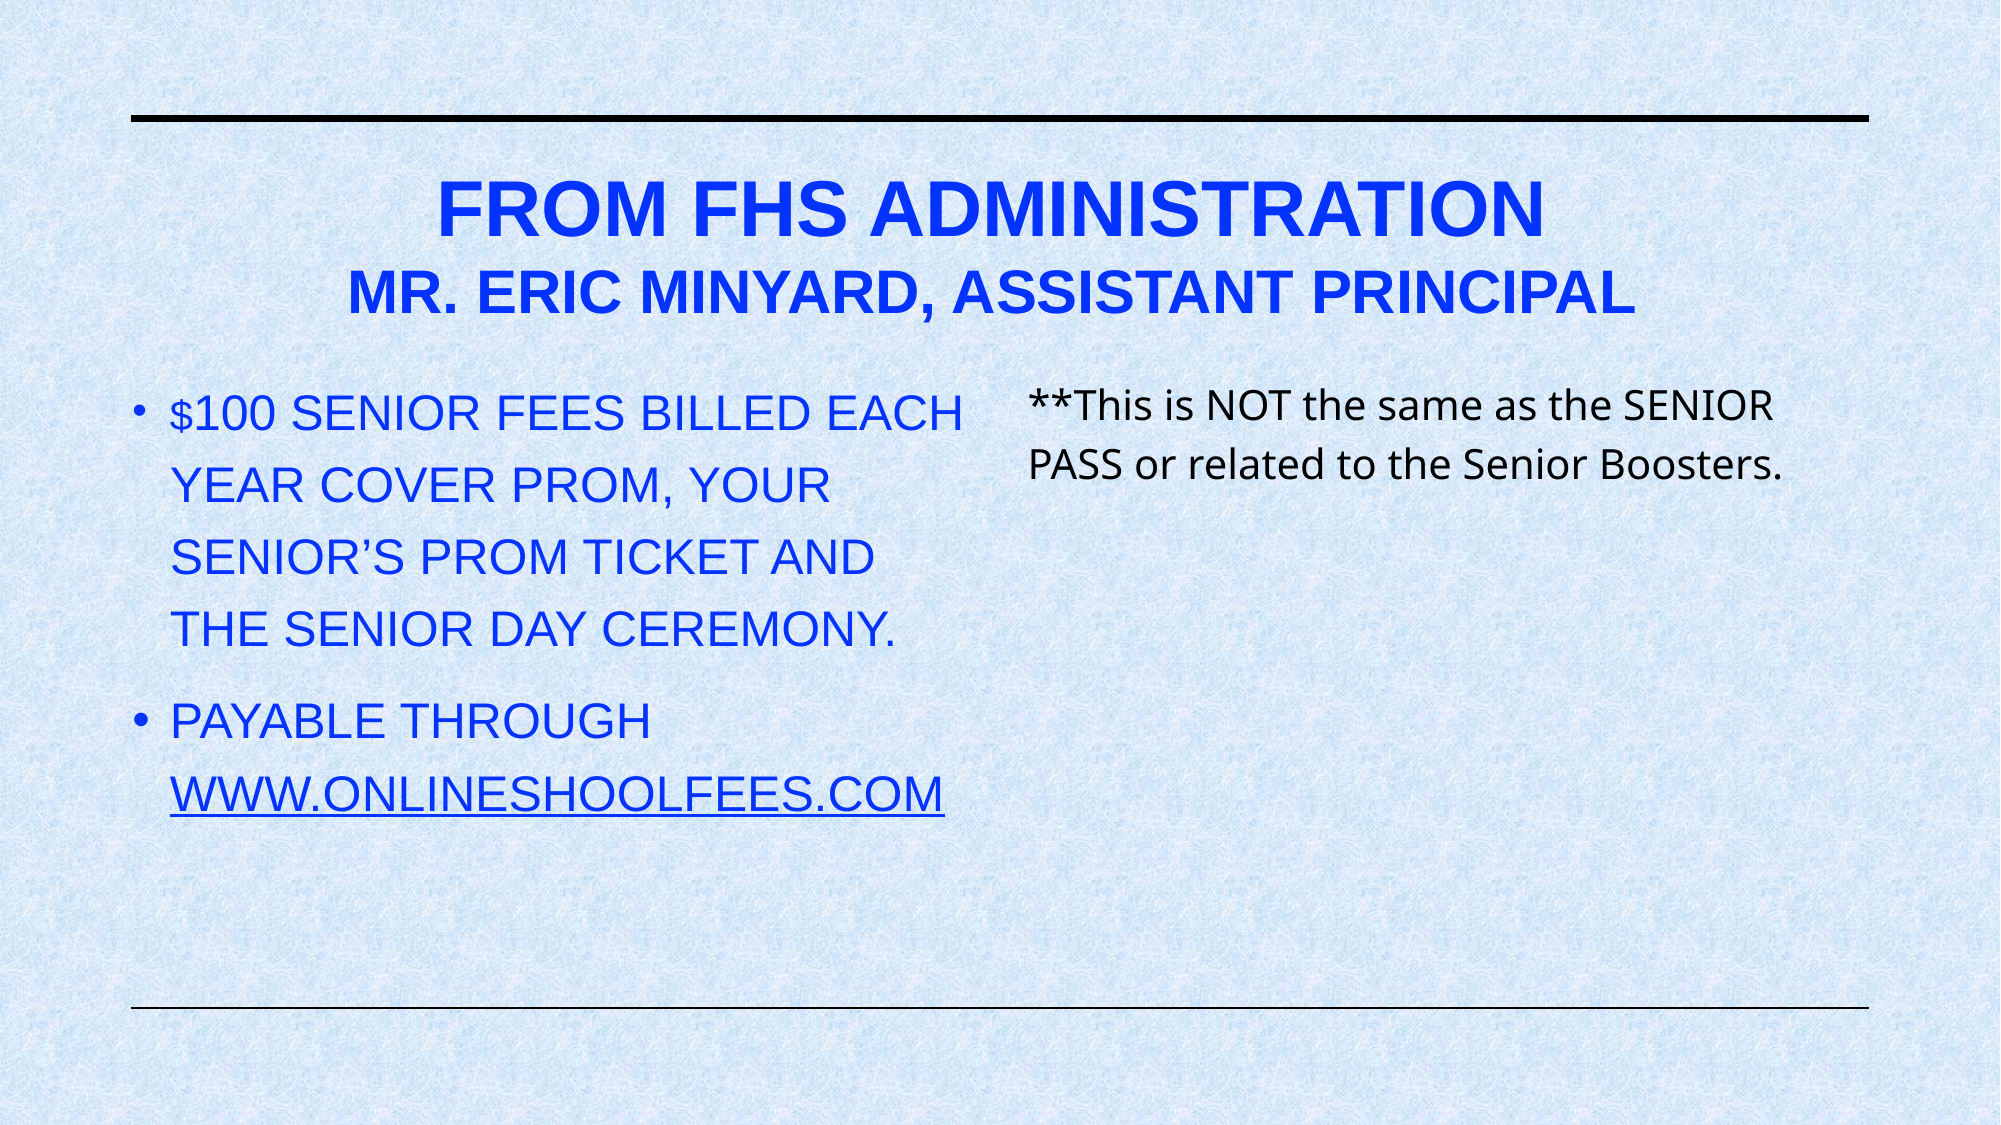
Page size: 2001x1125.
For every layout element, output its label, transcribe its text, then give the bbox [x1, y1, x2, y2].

list $100 SENIOR FEES BILLED EACH YEAR COVER PROM, YOUR SENIOR’S PROM TICKET AND THE SENIOR DAY CEREMONY. PAYABLE THROUGH WWW.ONLINESHOOLFEES.COM [117, 360, 988, 992]
picture [0, 0, 2001, 1125]
list **This is NOT the same as the SENIOR PASS or related to the Senior Boosters. [1012, 360, 1869, 992]
title FROM FHS ADMINISTRATION MR. ERIC MINYARD, ASSISTANT PRINCIPAL [114, 149, 1869, 335]
